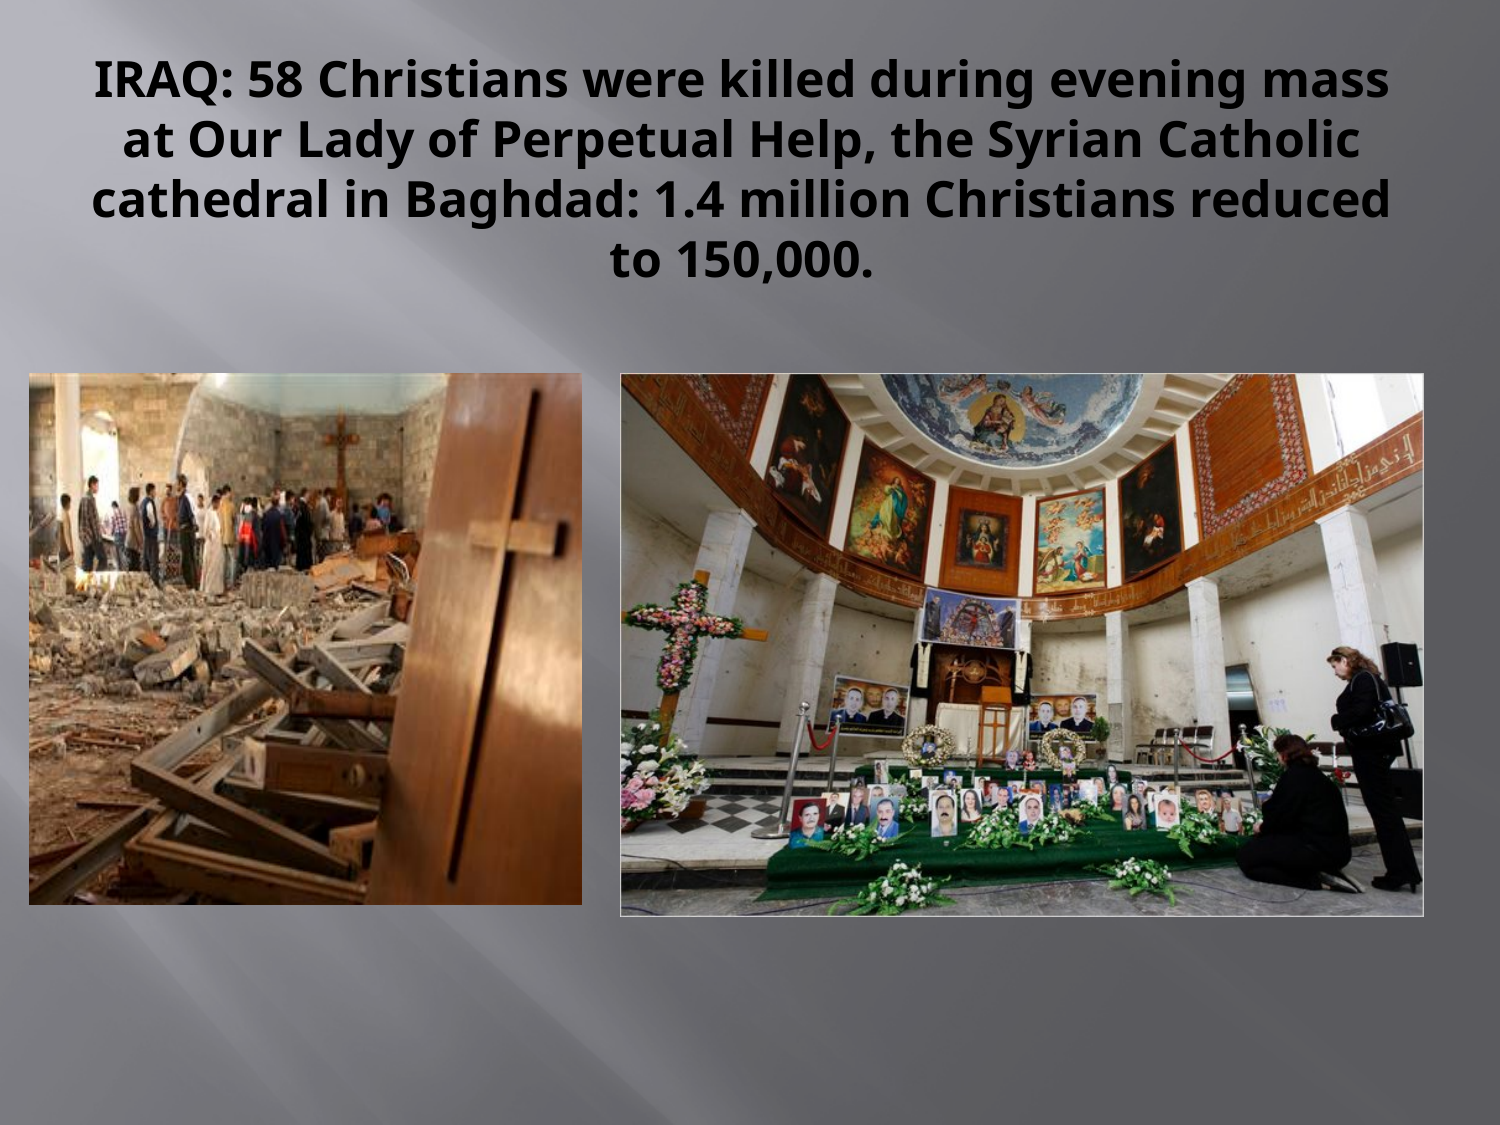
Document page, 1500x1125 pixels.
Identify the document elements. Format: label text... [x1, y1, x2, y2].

title IRAQ: 58 Christians were killed during evening mass at Our Lady of Perpetual Help, the Syrian Catholic cathedral in Baghdad: 1.4 million Christians reduced to 150,000. [67, 87, 1418, 248]
picture [619, 373, 1424, 918]
picture [29, 373, 582, 906]
